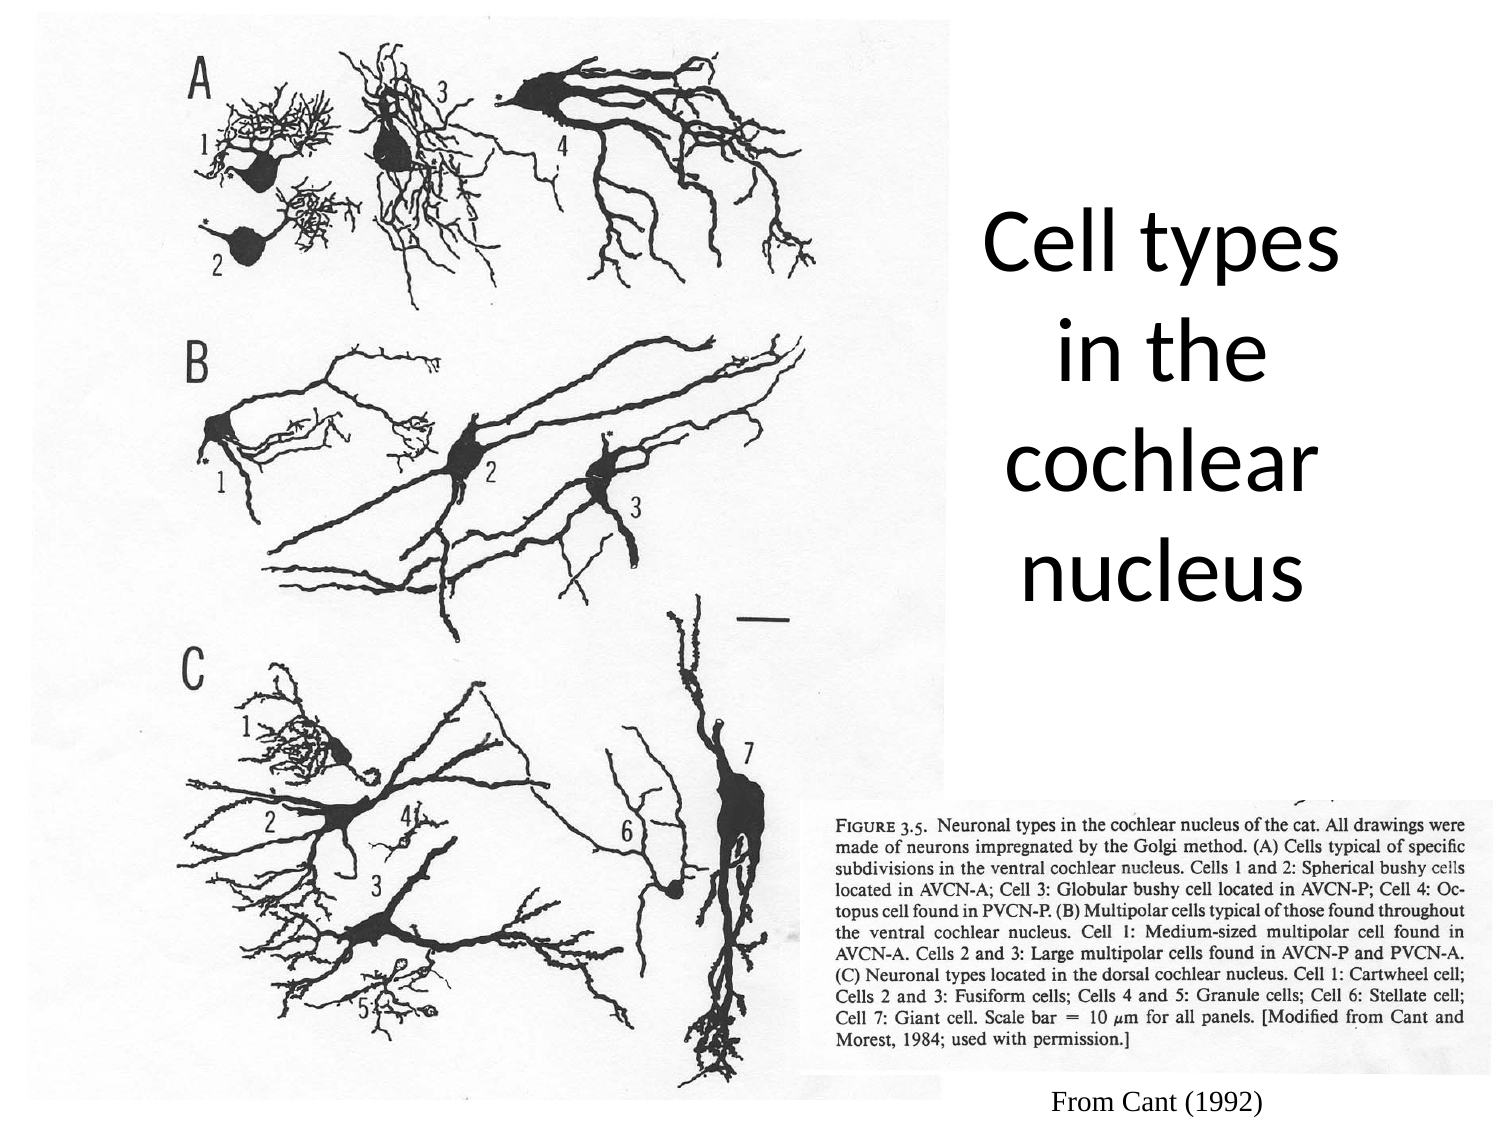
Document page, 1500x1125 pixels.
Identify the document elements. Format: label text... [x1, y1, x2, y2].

title Cell types in the cochlear nucleus [955, 99, 1388, 701]
picture [24, 12, 1500, 1101]
text_box From Cant (1992) [1036, 1083, 1279, 1125]
